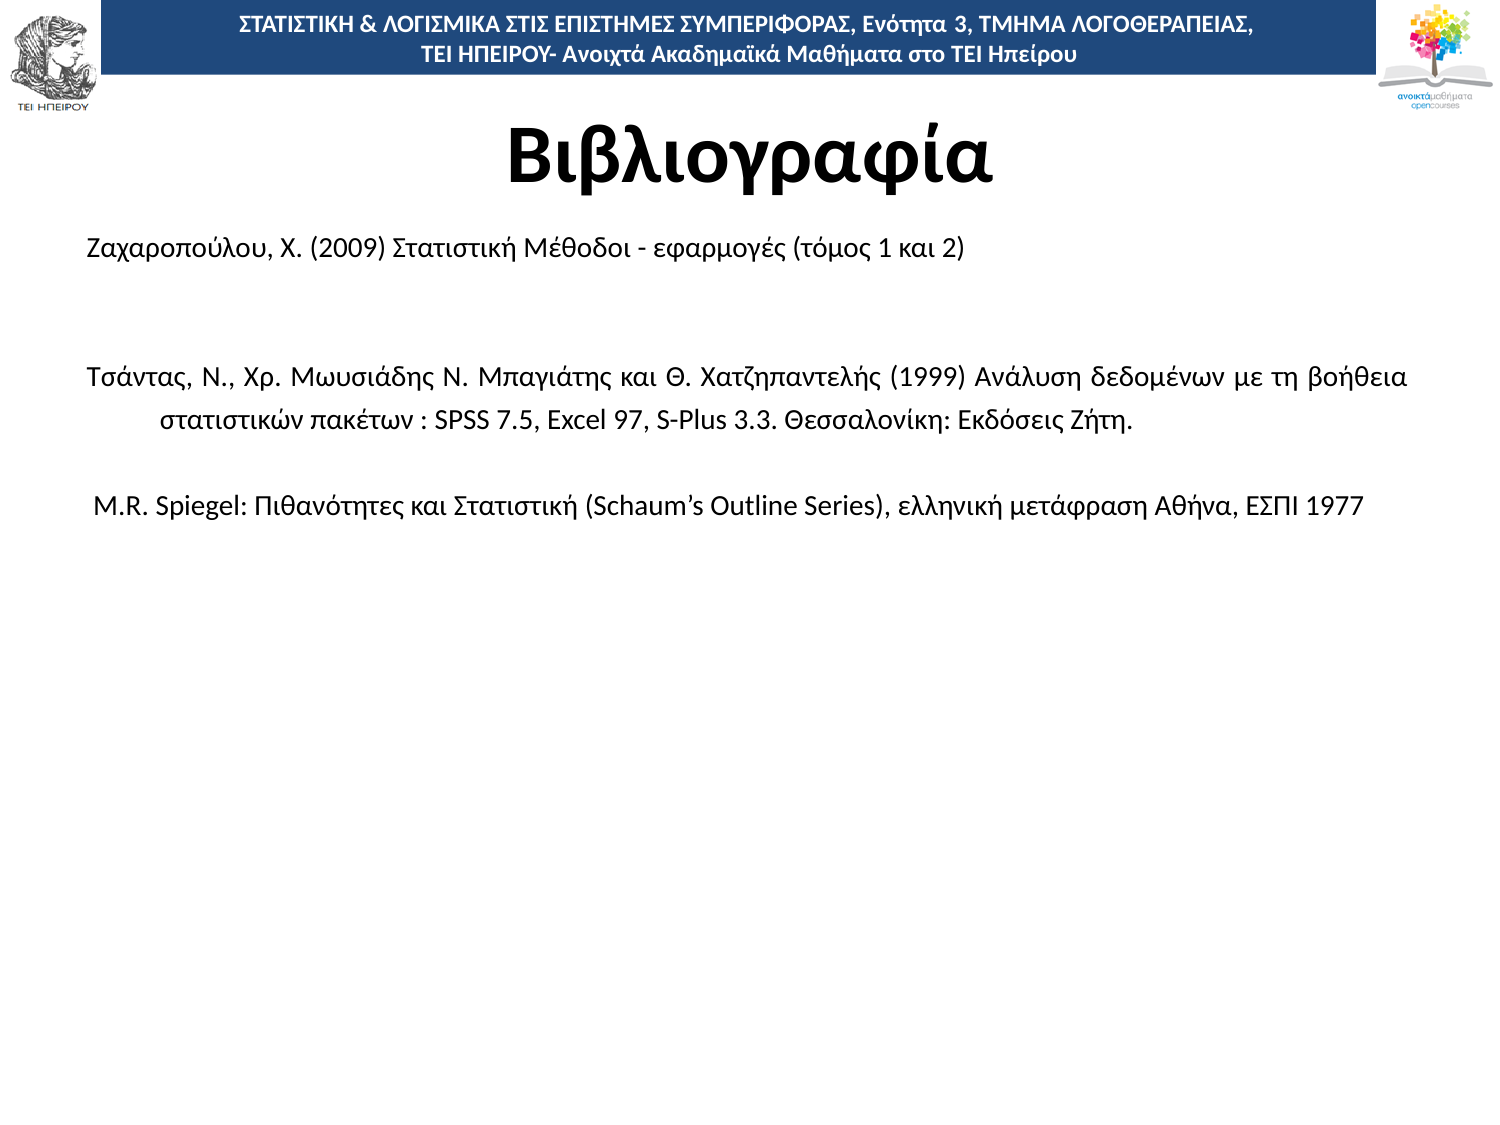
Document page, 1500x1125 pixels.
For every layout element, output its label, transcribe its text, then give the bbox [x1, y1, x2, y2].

text_box ΣΤΑΤΙΣΤΙΚΗ & ΛΟΓΙΣΜΙΚΑ ΣΤΙΣ ΕΠΙΣΤΗΜΕΣ ΣΥΜΠΕΡΙΦΟΡΑΣ, Ενότητα 3, ΤΜΗΜΑ ΛΟΓΟΘΕΡΑΠΕΙΑΣ, ΤΕΙ ΗΠΕΙΡΟΥ- Ανοιχτά Ακαδημαϊκά Μαθήματα στο ΤΕΙ Ηπείρου [101, 0, 1373, 75]
text_box Ζαχαροπούλου, Χ. (2009) Στατιστική Μέθοδοι - εφαρμογές (τόμος 1 και 2) Τσάντας, Ν., Χρ. Μωυσιάδης Ν. Μπαγιάτης και Θ. Χατζηπαντελής (1999) Ανάλυση δεδομένων με τη βοήθεια στατιστικών πακέτων : SPSS 7.5, Excel 97, S-Plus 3.3. Θεσσαλονίκη: Εκδόσεις Ζήτη. M.R. Spiegel: Πιθανότητες και Στατιστική (Schaum’s Outline Series), ελληνική μετάφραση Αθήνα, ΕΣΠΙ 1977 [71, 213, 1424, 740]
picture [1375, 0, 1500, 114]
text_box Βιβλιογραφία [62, 91, 1438, 207]
text_box [37, 324, 1463, 988]
picture [0, 0, 101, 114]
